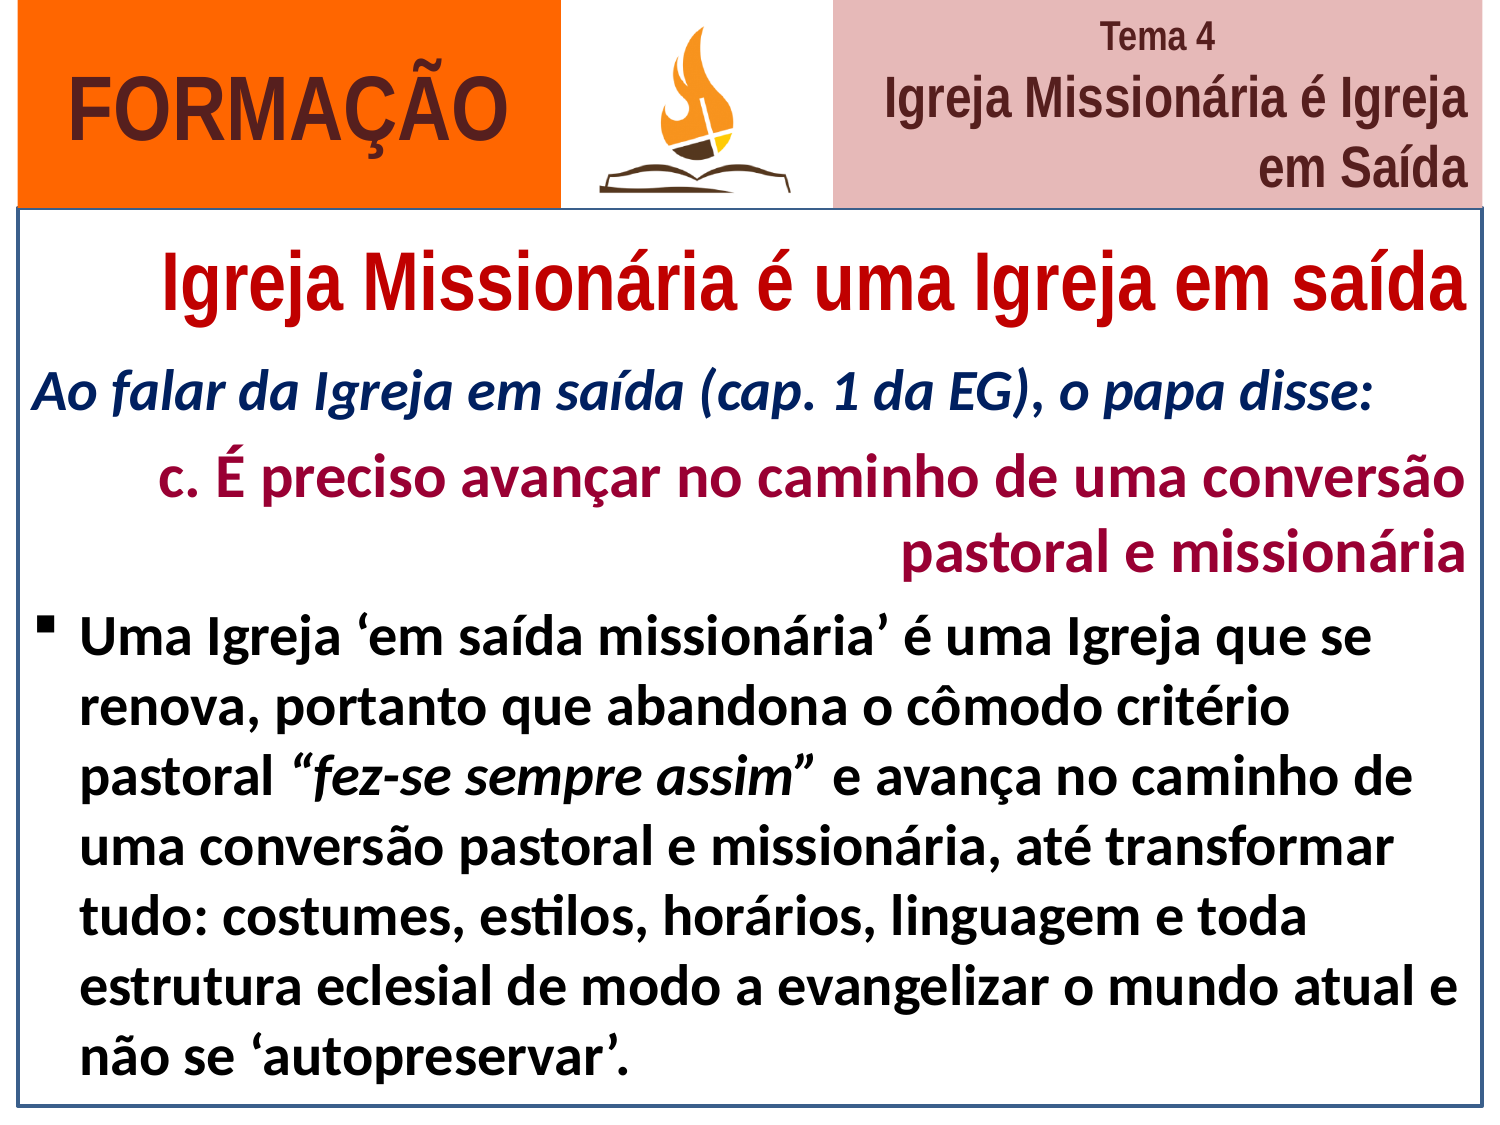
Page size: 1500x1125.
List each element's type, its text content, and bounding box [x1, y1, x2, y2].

text_box FORMAÇÃO [16, 0, 558, 210]
text_box Tema 4 Igreja Missionária é Igreja em Saída [834, 0, 1484, 210]
picture [560, 0, 833, 209]
text_box Igreja Missionária é uma Igreja em saída Ao falar da Igreja em saída (cap. 1 da EG), o papa disse: c. É preciso avançar no caminho de uma conversão pastoral e missionária Uma Igreja ‘em saída missionária’ é uma Igreja que se renova, portanto que abandona o cômodo critério pastoral “fez-se sempre assim” e avança no caminho de uma conversão pastoral e missionária, até transformar tudo: costumes, estilos, horários, linguagem e toda estrutura eclesial de modo a evangelizar o mundo atual e não se ‘autopreservar’. [16, 210, 1484, 1108]
